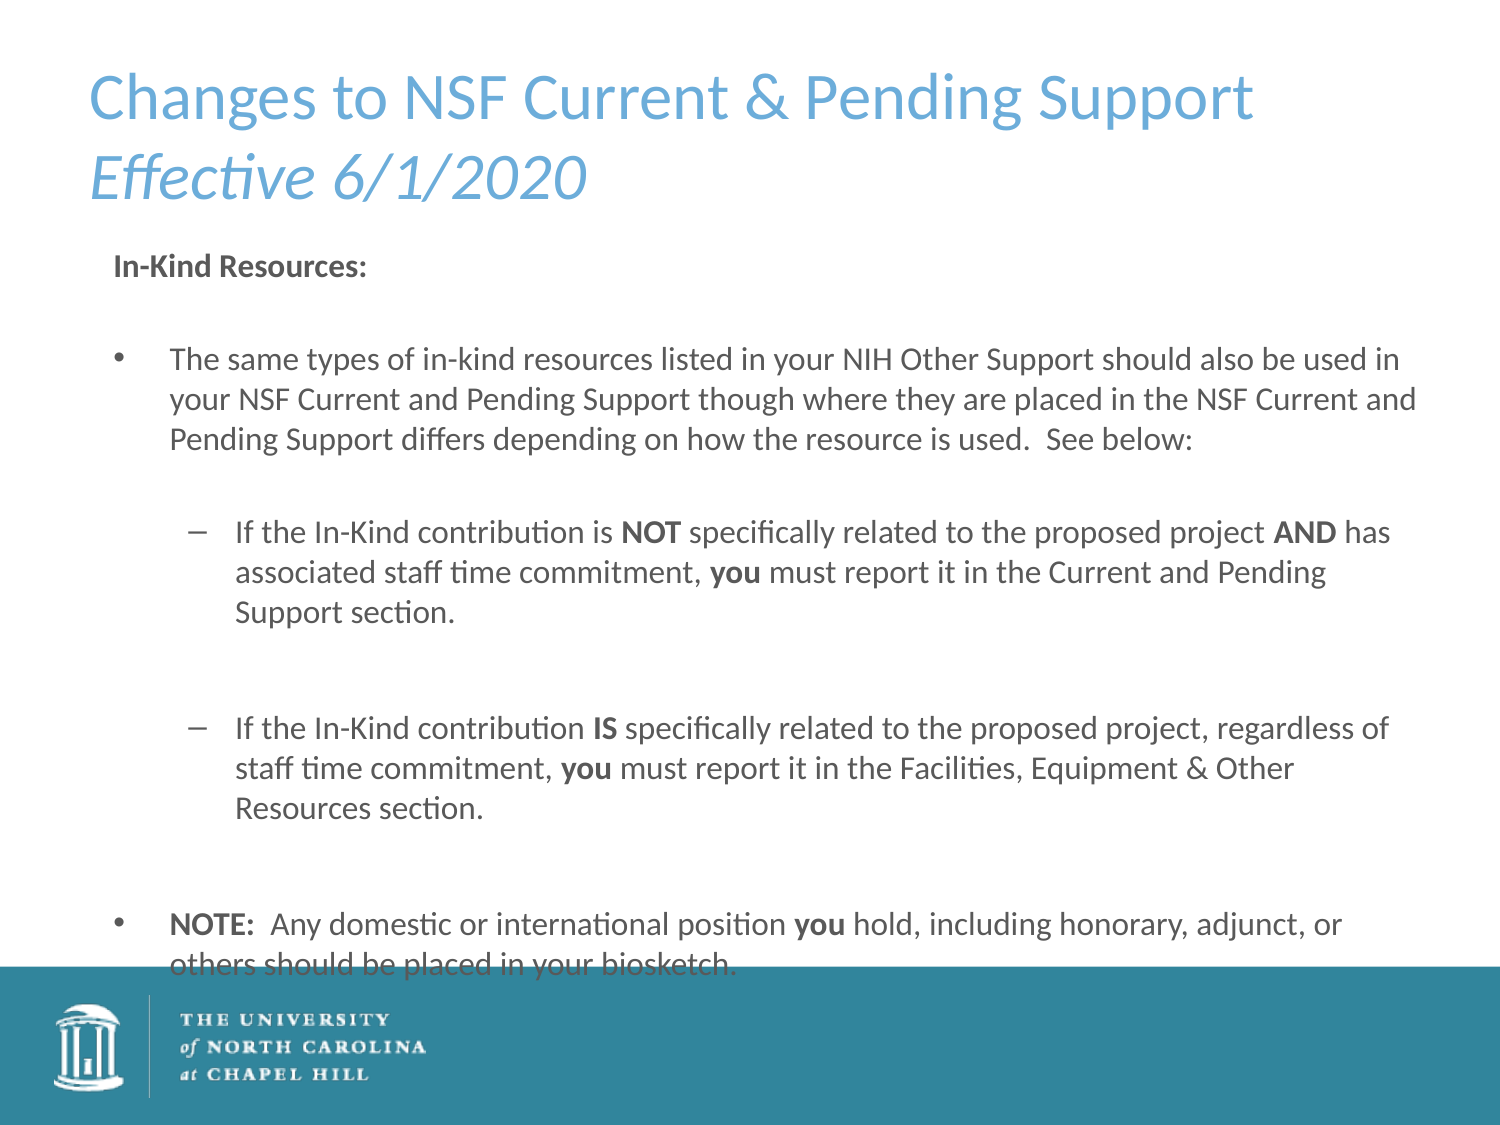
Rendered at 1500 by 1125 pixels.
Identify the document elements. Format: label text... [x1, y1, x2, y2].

picture [54, 995, 426, 1098]
title Changes to NSF Current & Pending Support Effective 6/1/2020 [75, 45, 1425, 233]
list In-Kind Resources: The same types of in-kind resources listed in your NIH Other Support should also be used in your NSF Current and Pending Support though where they are placed in the NSF Current and Pending Support differs depending on how the resource is used. See below: If the In-Kind contribution is NOT specifically related to the proposed project AND has associated staff time commitment, you must report it in the Current and Pending Support section. If the In-Kind contribution IS specifically related to the proposed project, regardless of staff time commitment, you must report it in the Facilities, Equipment & Other Resources section. NOTE: Any domestic or international position you hold, including honorary, adjunct, or others should be placed in your biosketch. [98, 236, 1449, 953]
